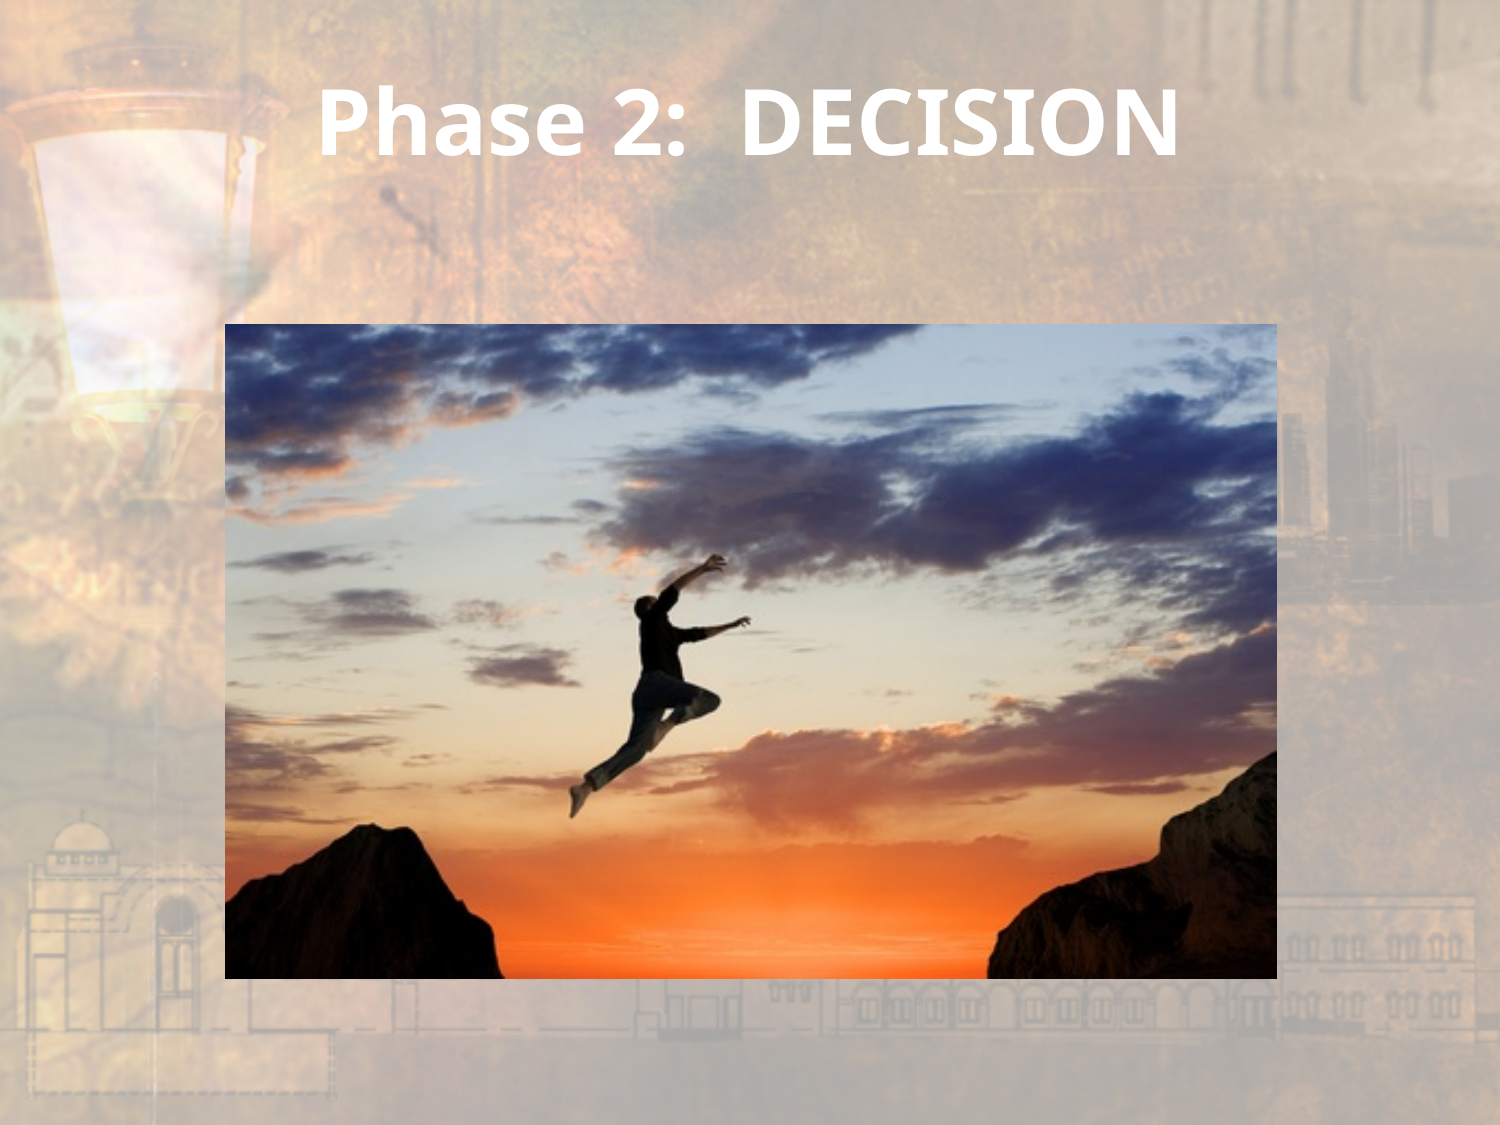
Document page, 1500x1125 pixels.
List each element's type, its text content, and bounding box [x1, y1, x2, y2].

picture [0, 0, 1500, 1125]
title Phase 2: DECISION [74, 24, 1426, 213]
